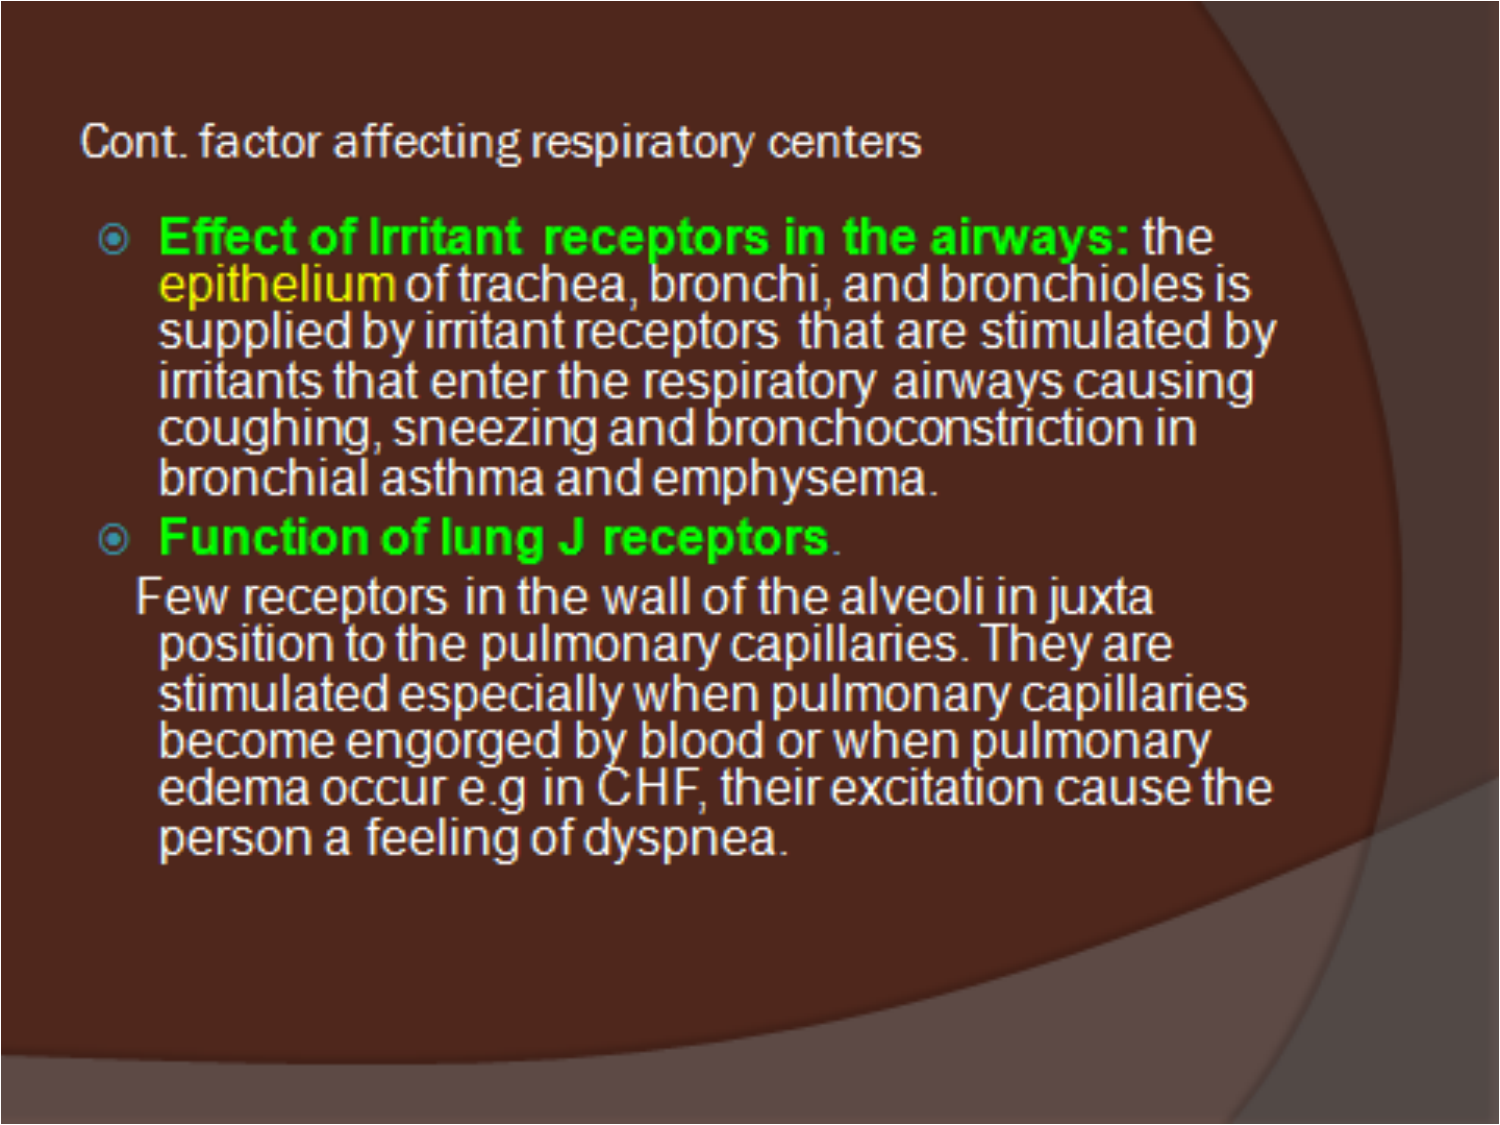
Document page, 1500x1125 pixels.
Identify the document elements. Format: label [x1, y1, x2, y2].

list [0, 0, 1500, 1125]
